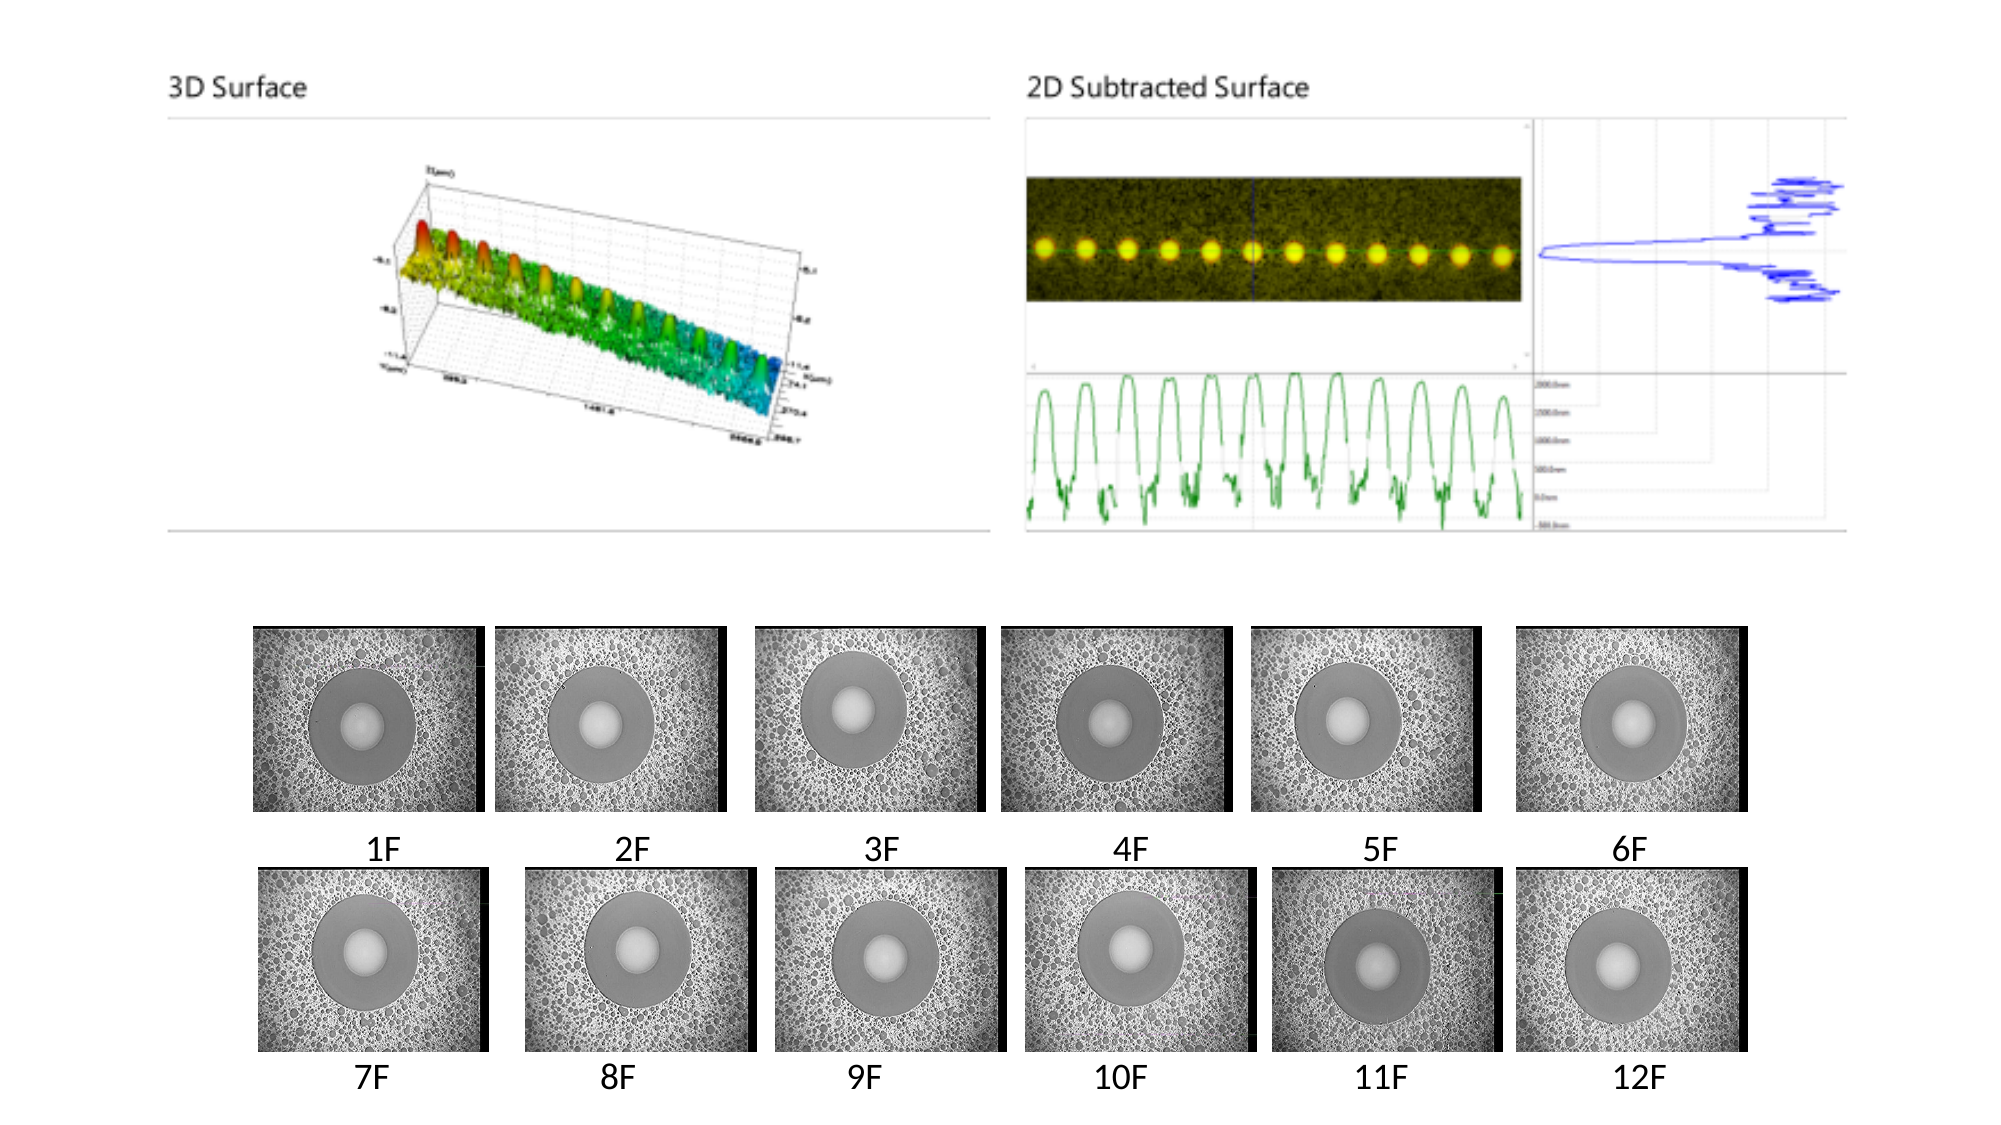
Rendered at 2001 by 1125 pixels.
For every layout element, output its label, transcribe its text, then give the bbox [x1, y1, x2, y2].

text_box 7F [338, 1052, 405, 1105]
picture [148, 63, 1886, 583]
text_box 8F [585, 1052, 652, 1105]
text_box 9F [831, 1052, 898, 1105]
text_box 10F [1078, 1052, 1164, 1105]
text_box 12F [1596, 1052, 1682, 1105]
text_box 11F [1338, 1052, 1424, 1105]
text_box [253, 626, 1748, 1052]
